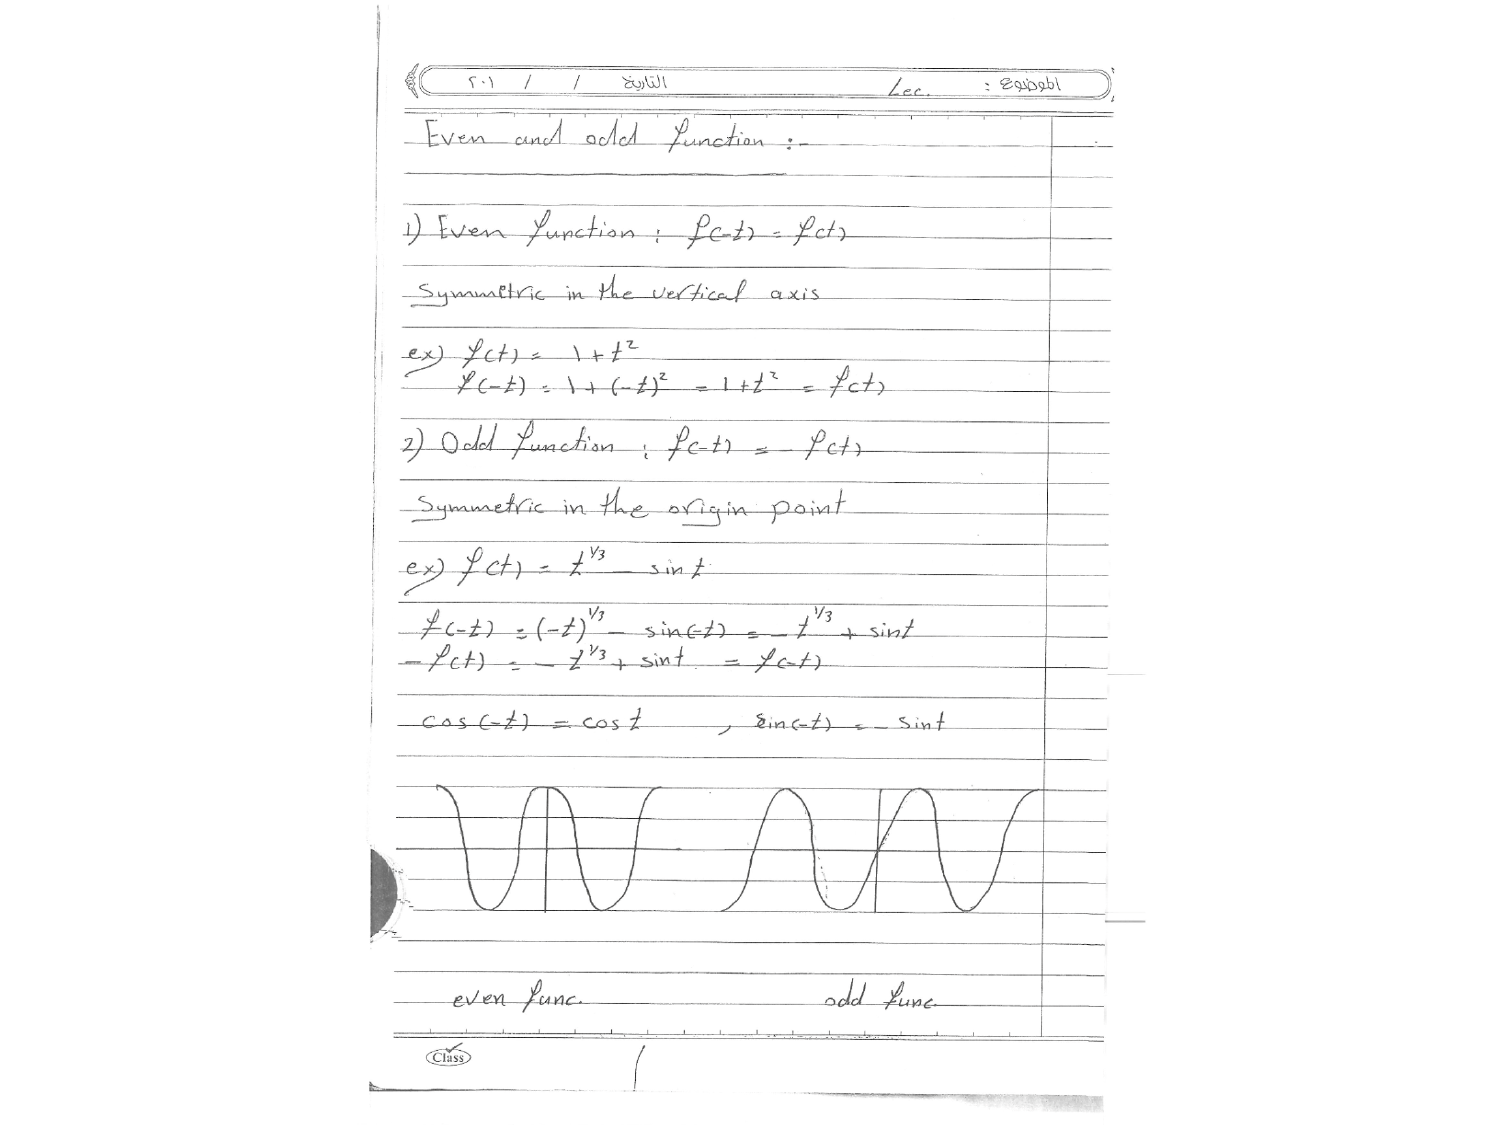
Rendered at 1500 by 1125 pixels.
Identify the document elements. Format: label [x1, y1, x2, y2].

picture [350, 0, 1150, 1125]
